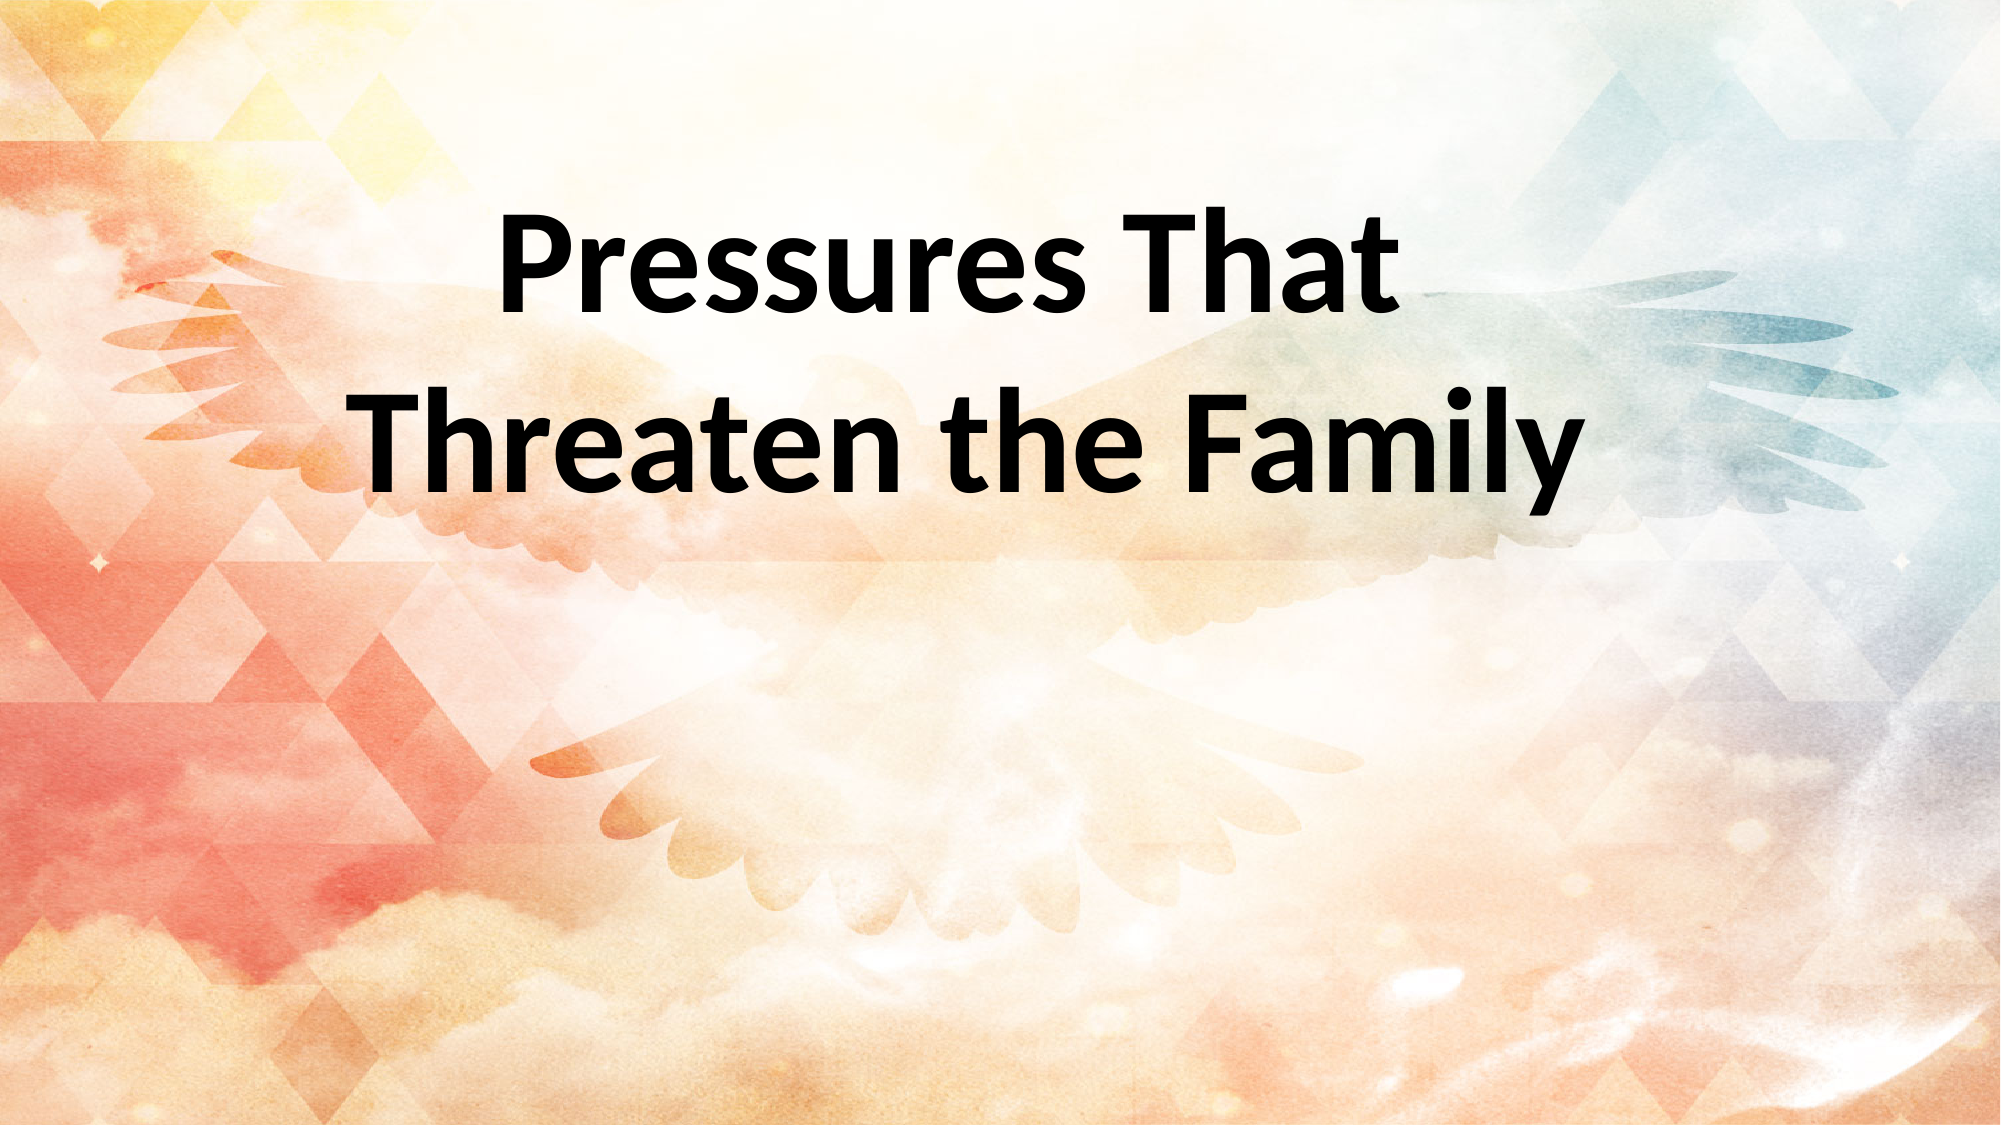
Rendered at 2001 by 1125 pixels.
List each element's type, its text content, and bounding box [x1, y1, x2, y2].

picture [0, 0, 2001, 1125]
text_box Pressures That Threaten the Family [37, 155, 1895, 710]
